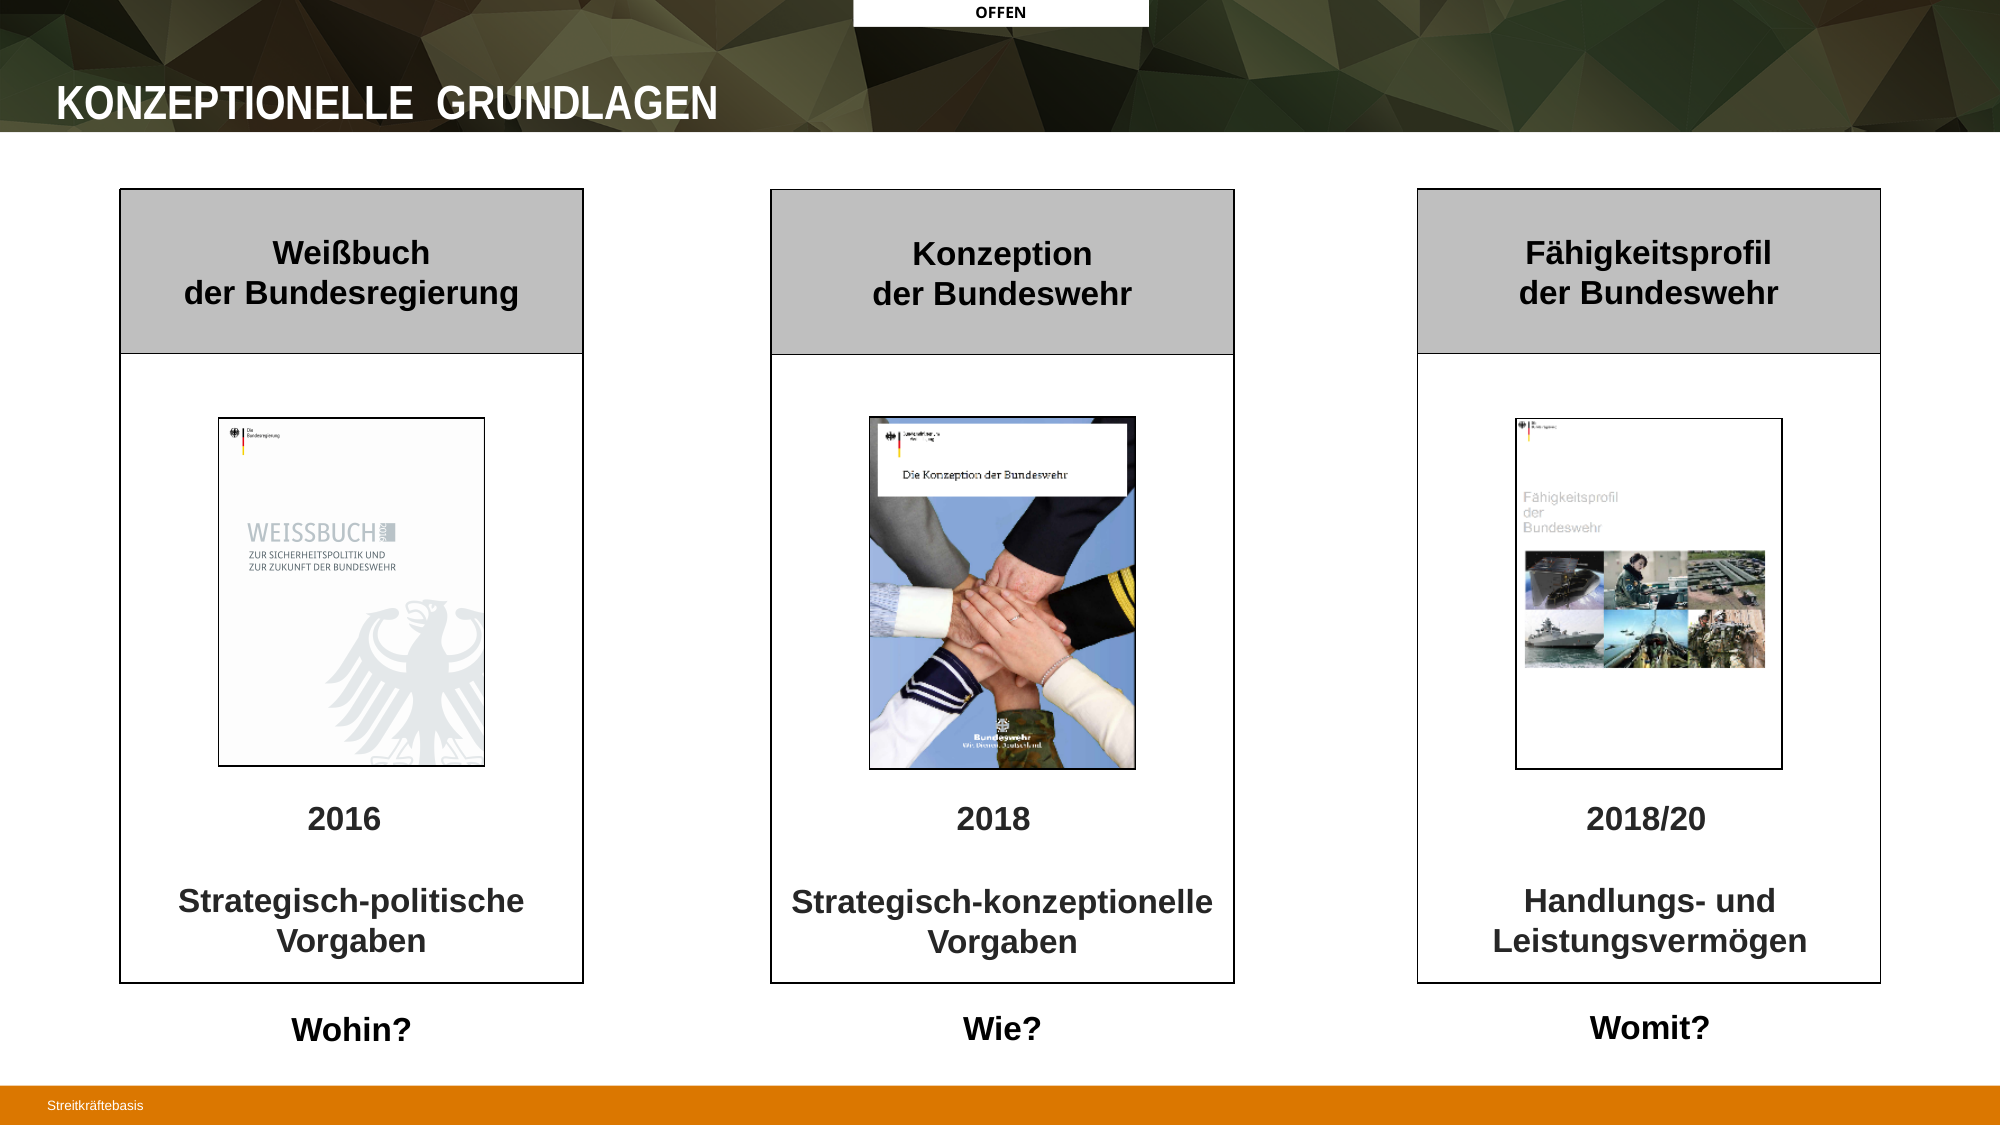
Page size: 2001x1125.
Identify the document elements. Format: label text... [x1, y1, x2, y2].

slide_number Streitkräftebasis [47, 1085, 284, 1125]
text_box 2016 [292, 789, 411, 845]
picture [870, 417, 1135, 768]
title Konzeptionelle Grundlagen [56, 3, 1946, 130]
text_box 2018 [941, 789, 1060, 845]
text_box [771, 189, 1235, 984]
picture [1516, 419, 1782, 769]
text_box [1417, 189, 1881, 984]
text_box Wohin? [120, 1000, 584, 1056]
text_box Womit? [1418, 998, 1882, 1054]
picture [219, 418, 484, 766]
picture [0, 0, 2000, 132]
text_box [120, 189, 584, 984]
text_box Wie? [771, 999, 1235, 1055]
